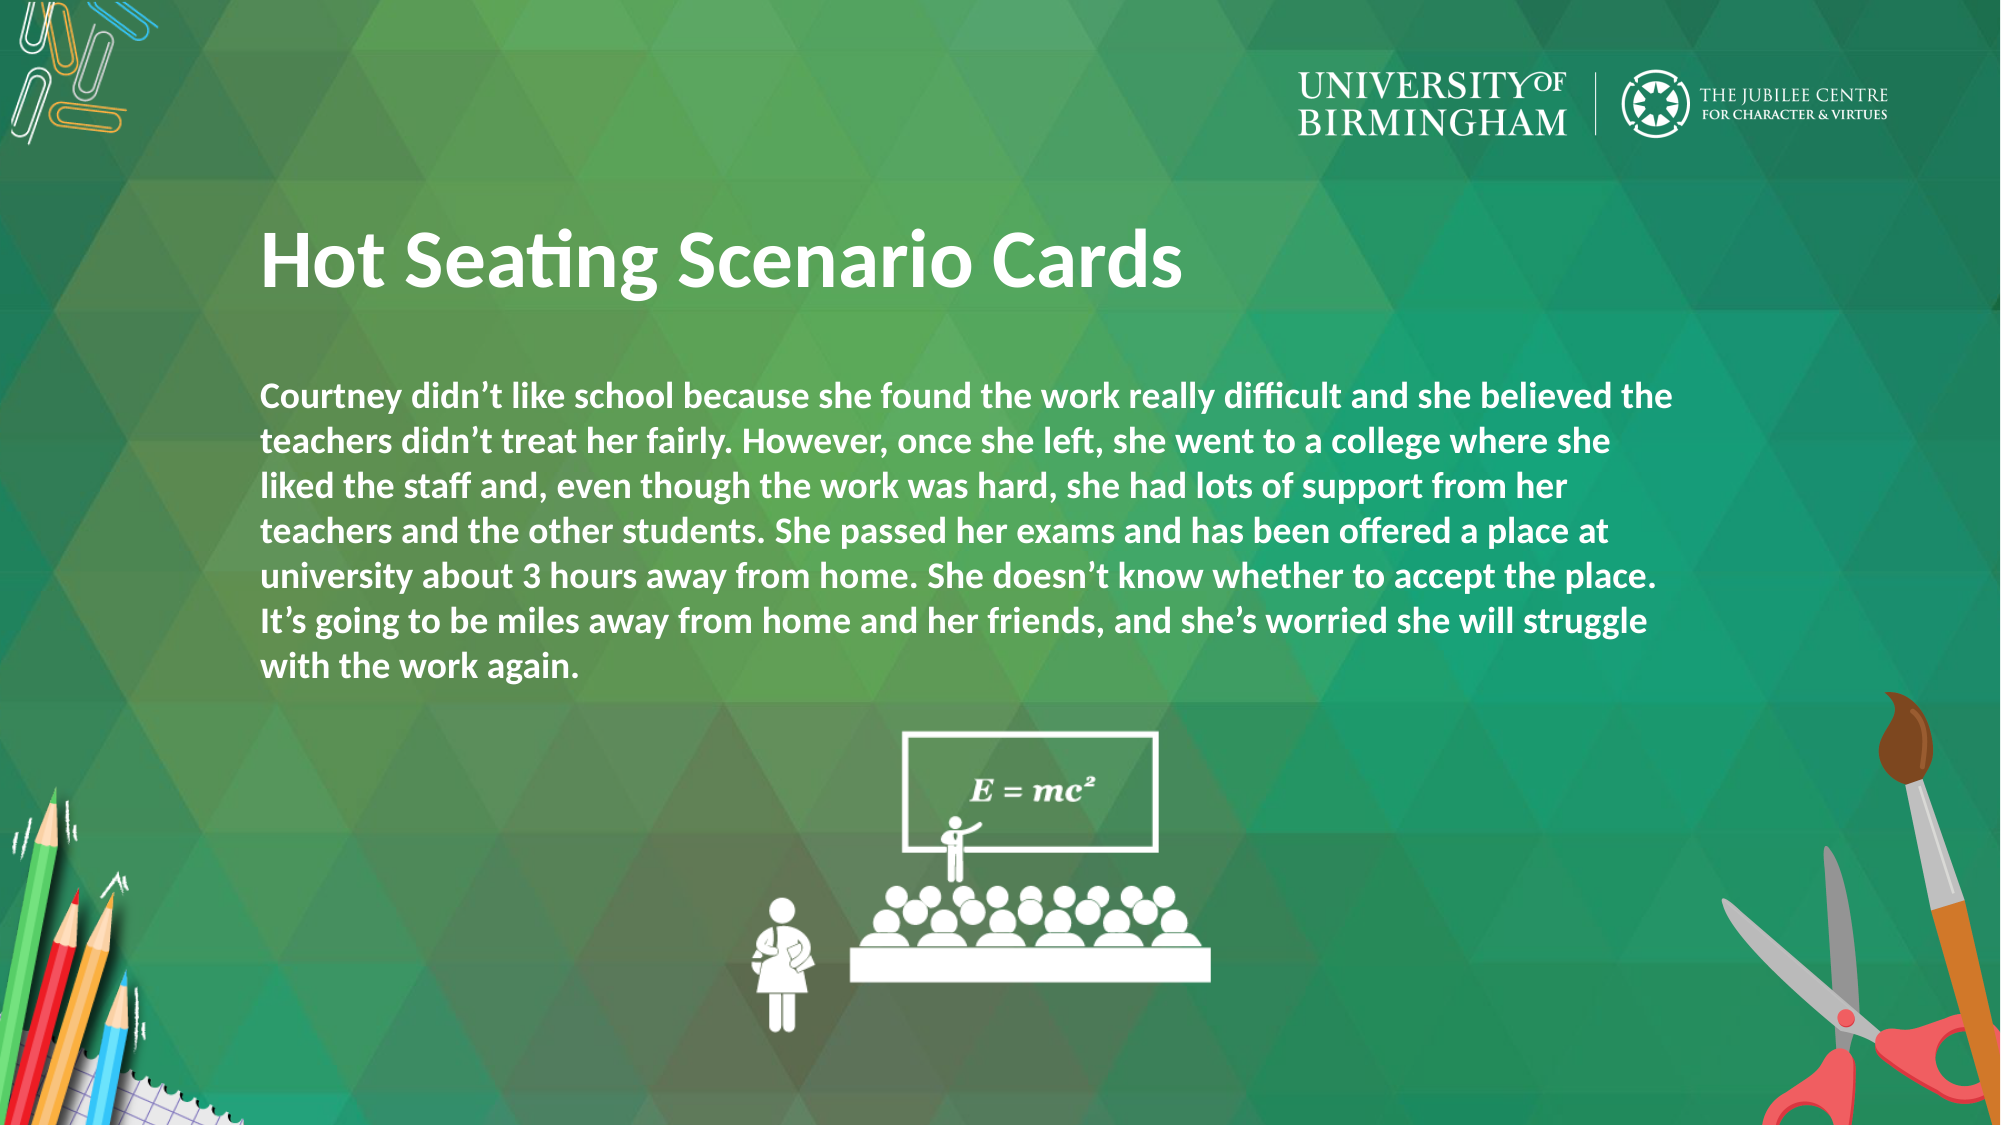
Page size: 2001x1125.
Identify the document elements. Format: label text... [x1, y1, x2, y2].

text_box Hot Seating Scenario Cards [245, 196, 1889, 312]
picture [0, 0, 2001, 1125]
text_box Courtney didn’t like school because she found the work really difficult and she believed the teachers didn’t treat her fairly. However, once she left, she went to a college where she liked the staff and, even though the work was hard, she had lots of support from her teachers and the other students. She passed her exams and has been offered a place at university about 3 hours away from home. She doesn’t know whether to accept the place. It’s going to be miles away from home and her friends, and she’s worried she will struggle with the work again. [245, 363, 1708, 694]
